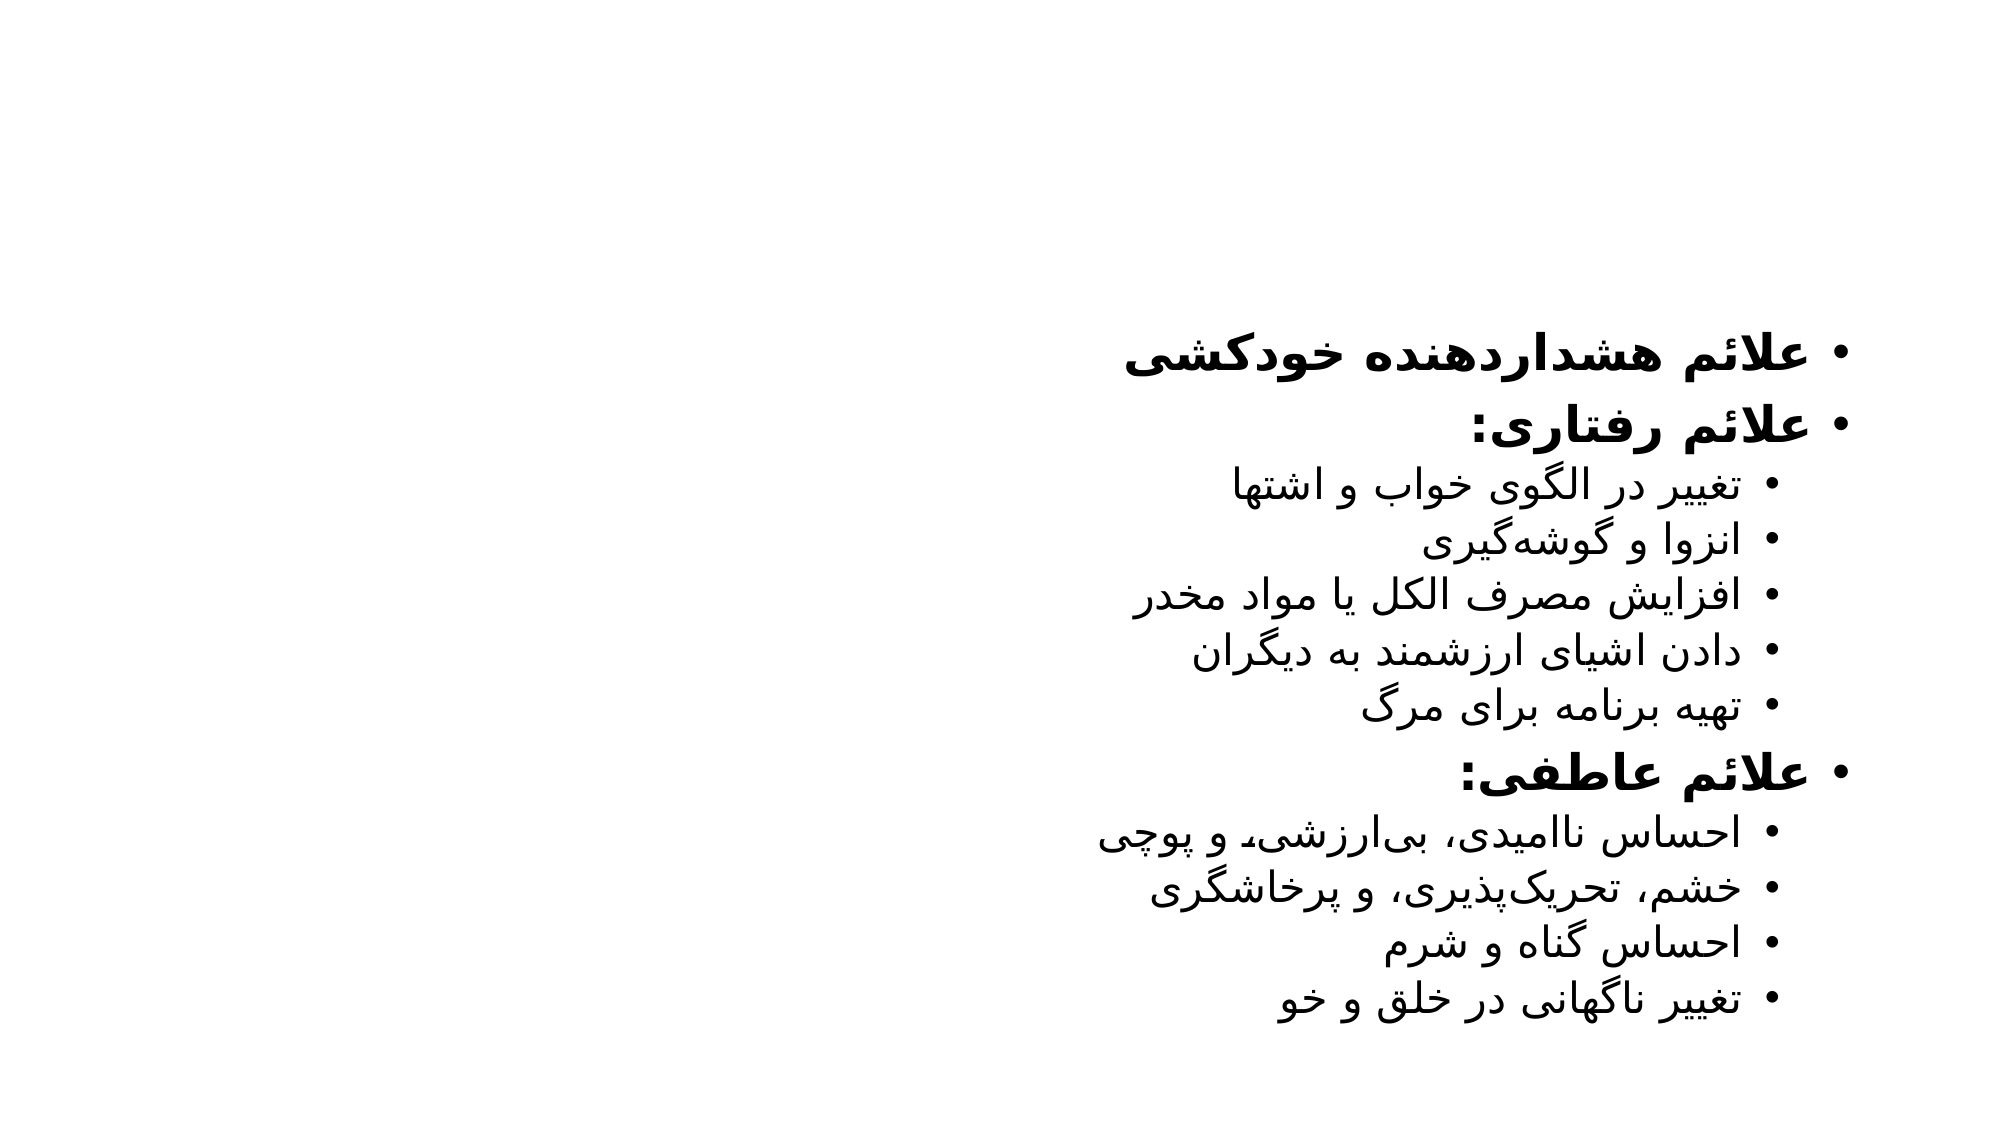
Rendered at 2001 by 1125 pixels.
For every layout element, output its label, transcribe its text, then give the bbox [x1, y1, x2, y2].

list علائم هشداردهنده خودکشی علائم رفتاری: تغییر در الگوی خواب و اشتها انزوا و گوشه‌گیری افزایش مصرف الکل یا مواد مخدر دادن اشیای ارزشمند به دیگران تهیه برنامه برای مرگ علائم عاطفی: احساس ناامیدی، بی‌ارزشی، و پوچی خشم، تحریک‌پذیری، و پرخاشگری احساس گناه و شرم تغییر ناگهانی در خلق و خو [137, 319, 1863, 1034]
